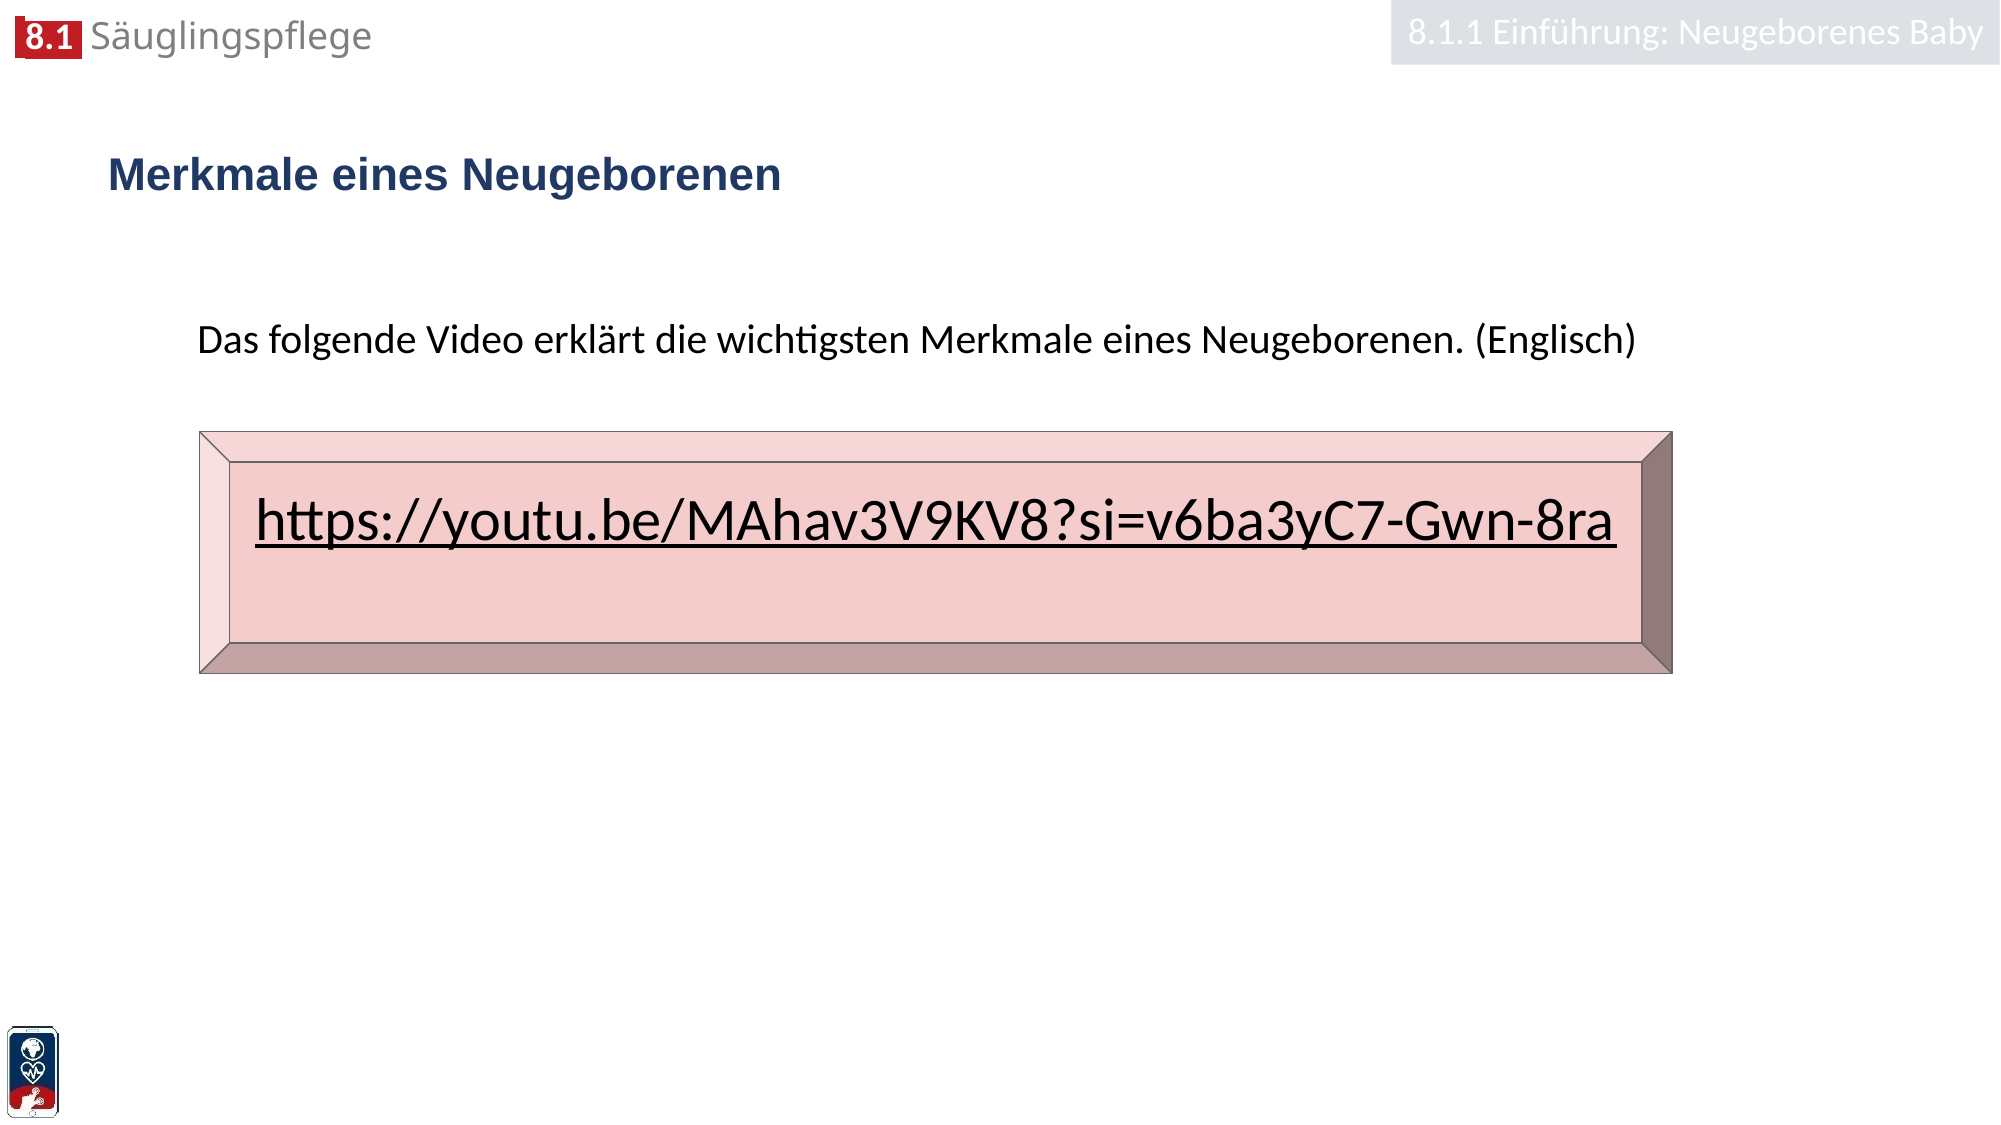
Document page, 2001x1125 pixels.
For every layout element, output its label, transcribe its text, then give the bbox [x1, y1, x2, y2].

text_box 8.1.1 Einführung: Neugeborenes Baby [1391, 0, 2000, 65]
text_box 8.1.4 Gesundheitsanwendungen für Neugeborene [201, 432, 1670, 461]
text_box https://youtu.be/MAhav3V9KV8?si=v6ba3yC7-Gwn-8ra [199, 431, 1673, 674]
picture [7, 1026, 59, 1118]
list Das folgende Video erklärt die wichtigsten Merkmale eines Neugeborenen. (Englisch) [107, 279, 1957, 495]
title Merkmale eines Neugeborenen [92, 122, 1908, 222]
